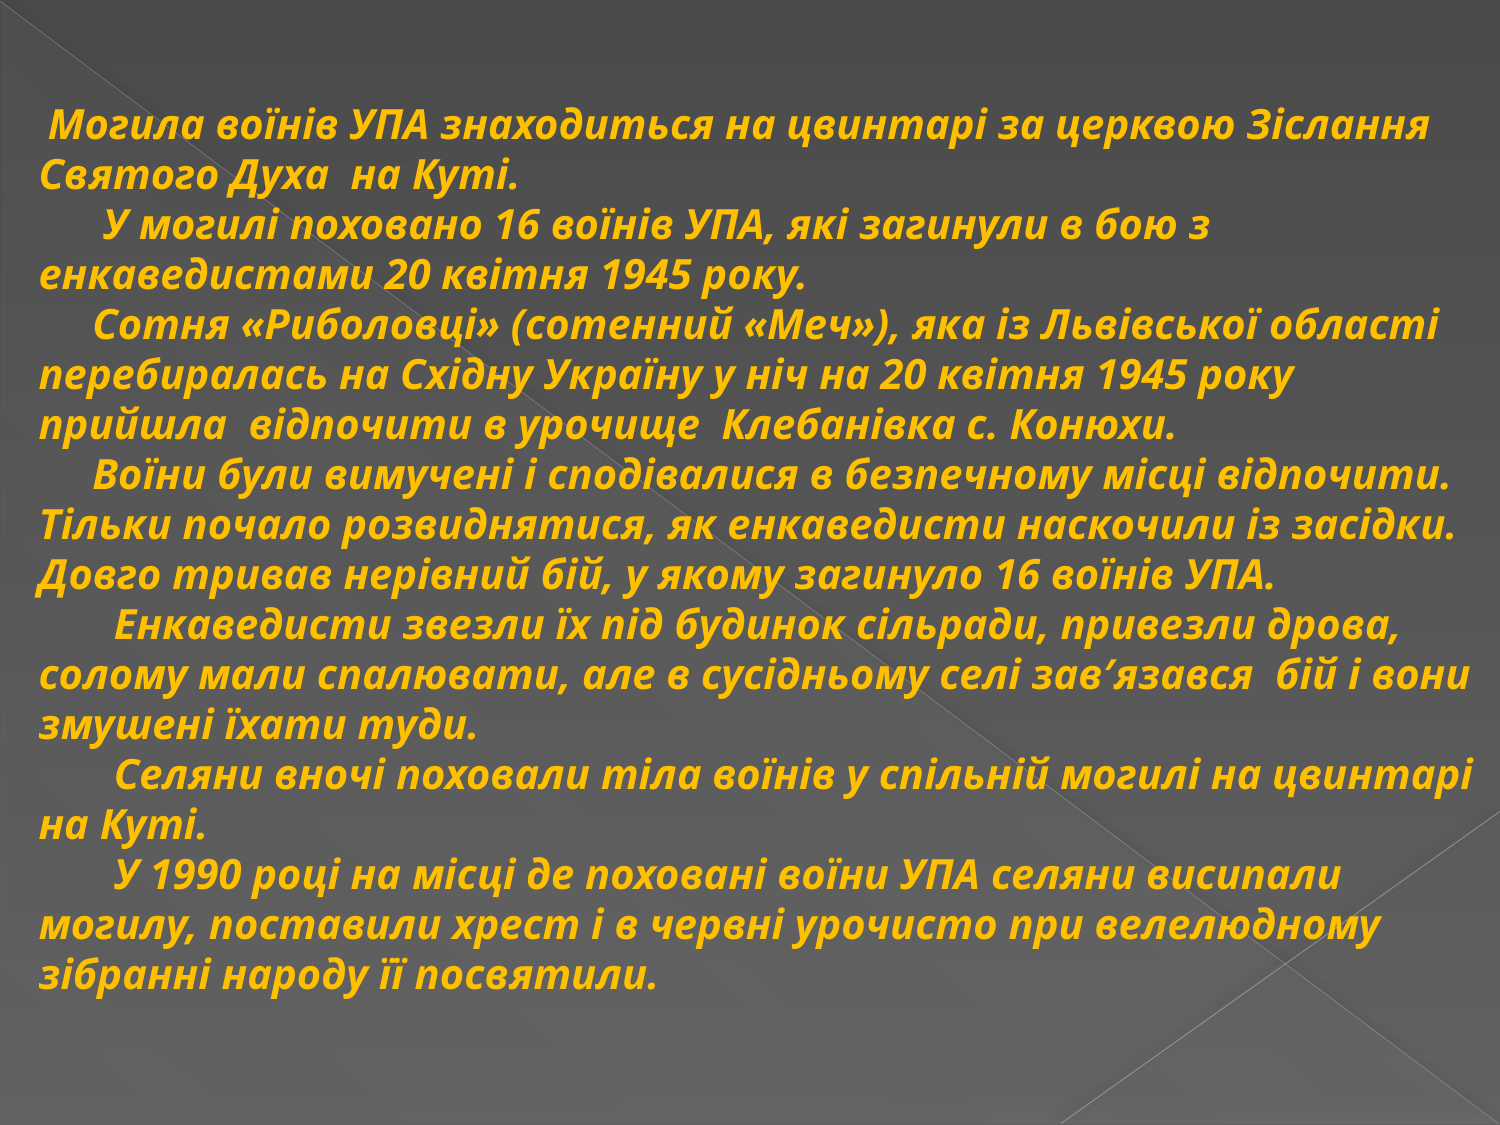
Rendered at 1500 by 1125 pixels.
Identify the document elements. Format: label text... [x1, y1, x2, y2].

text_box Могила воїнів УПА знаходиться на цвинтарі за церквою Зіслання Святого Духа на Куті. У могилі поховано 16 воїнів УПА, які загинули в бою з енкаведистами 20 квітня 1945 року. Сотня «Риболовці» (сотенний «Меч»), яка із Львівської області перебиралась на Східну Україну у ніч на 20 квітня 1945 року прийшла відпочити в урочище Клебанівка с. Конюхи. Воїни були вимучені і сподівалися в безпечному місці відпочити. Тільки почало розвиднятися, як енкаведисти наскочили із засідки. Довго тривав нерівний бій, у якому загинуло 16 воїнів УПА. Енкаведисти звезли їх під будинок сільради, привезли дрова, солому мали спалювати, але в сусідньому селі зав′язався бій і вони змушені їхати туди. Селяни вночі поховали тіла воїнів у спільній могилі на цвинтарі на Куті. У 1990 році на місці де поховані воїни УПА селяни висипали могилу, поставили хрест і в червні урочисто при велелюдному зібранні народу її посвятили. [23, 89, 1500, 1006]
text_box [35, 46, 1465, 89]
